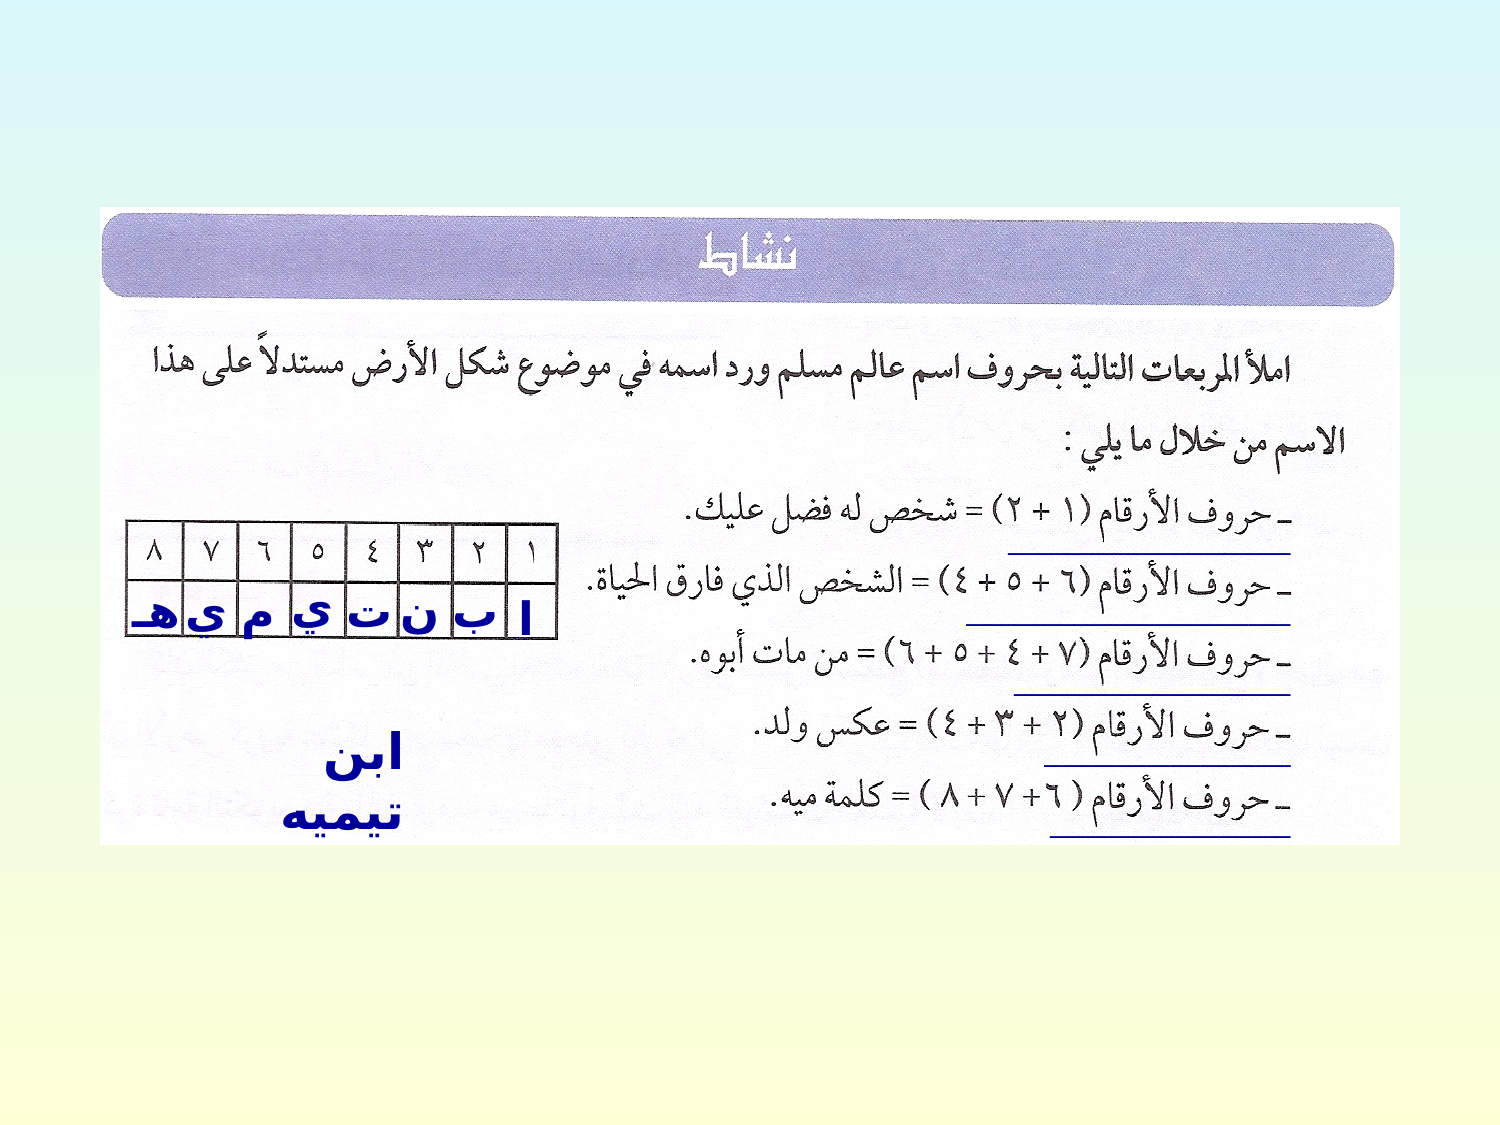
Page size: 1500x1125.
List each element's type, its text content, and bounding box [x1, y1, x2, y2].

picture [100, 207, 1400, 845]
text_box ــــــــــــــــــــــــــــــــــــــــ [620, 845, 1305, 851]
